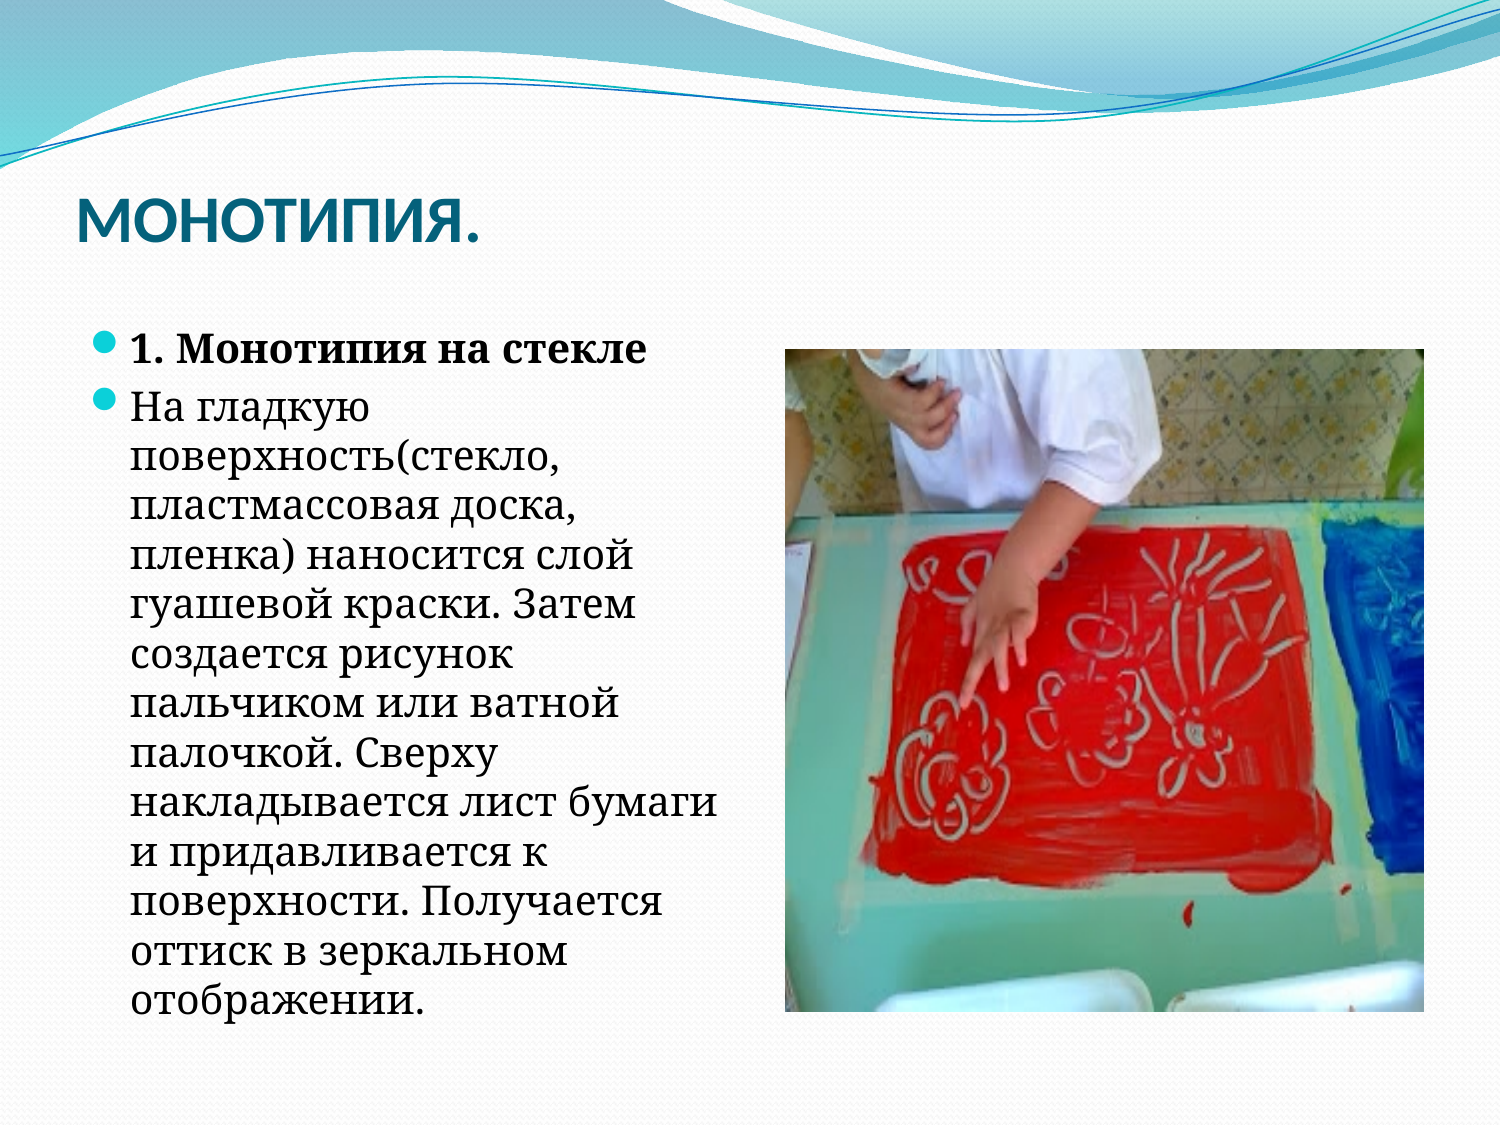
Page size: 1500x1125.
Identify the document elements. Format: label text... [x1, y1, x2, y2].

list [785, 349, 1424, 1012]
title МОНОТИПИЯ. [75, 115, 1425, 256]
list 1. Монотипия на стекле На гладкую поверхность(стекло, пластмассовая доска, пленка) наносится слой гуашевой краски. Затем создается рисунок пальчиком или ватной палочкой. Сверху накладывается лист бумаги и придавливается к поверхности. Получается оттиск в зеркальном отображении. [75, 314, 738, 1043]
